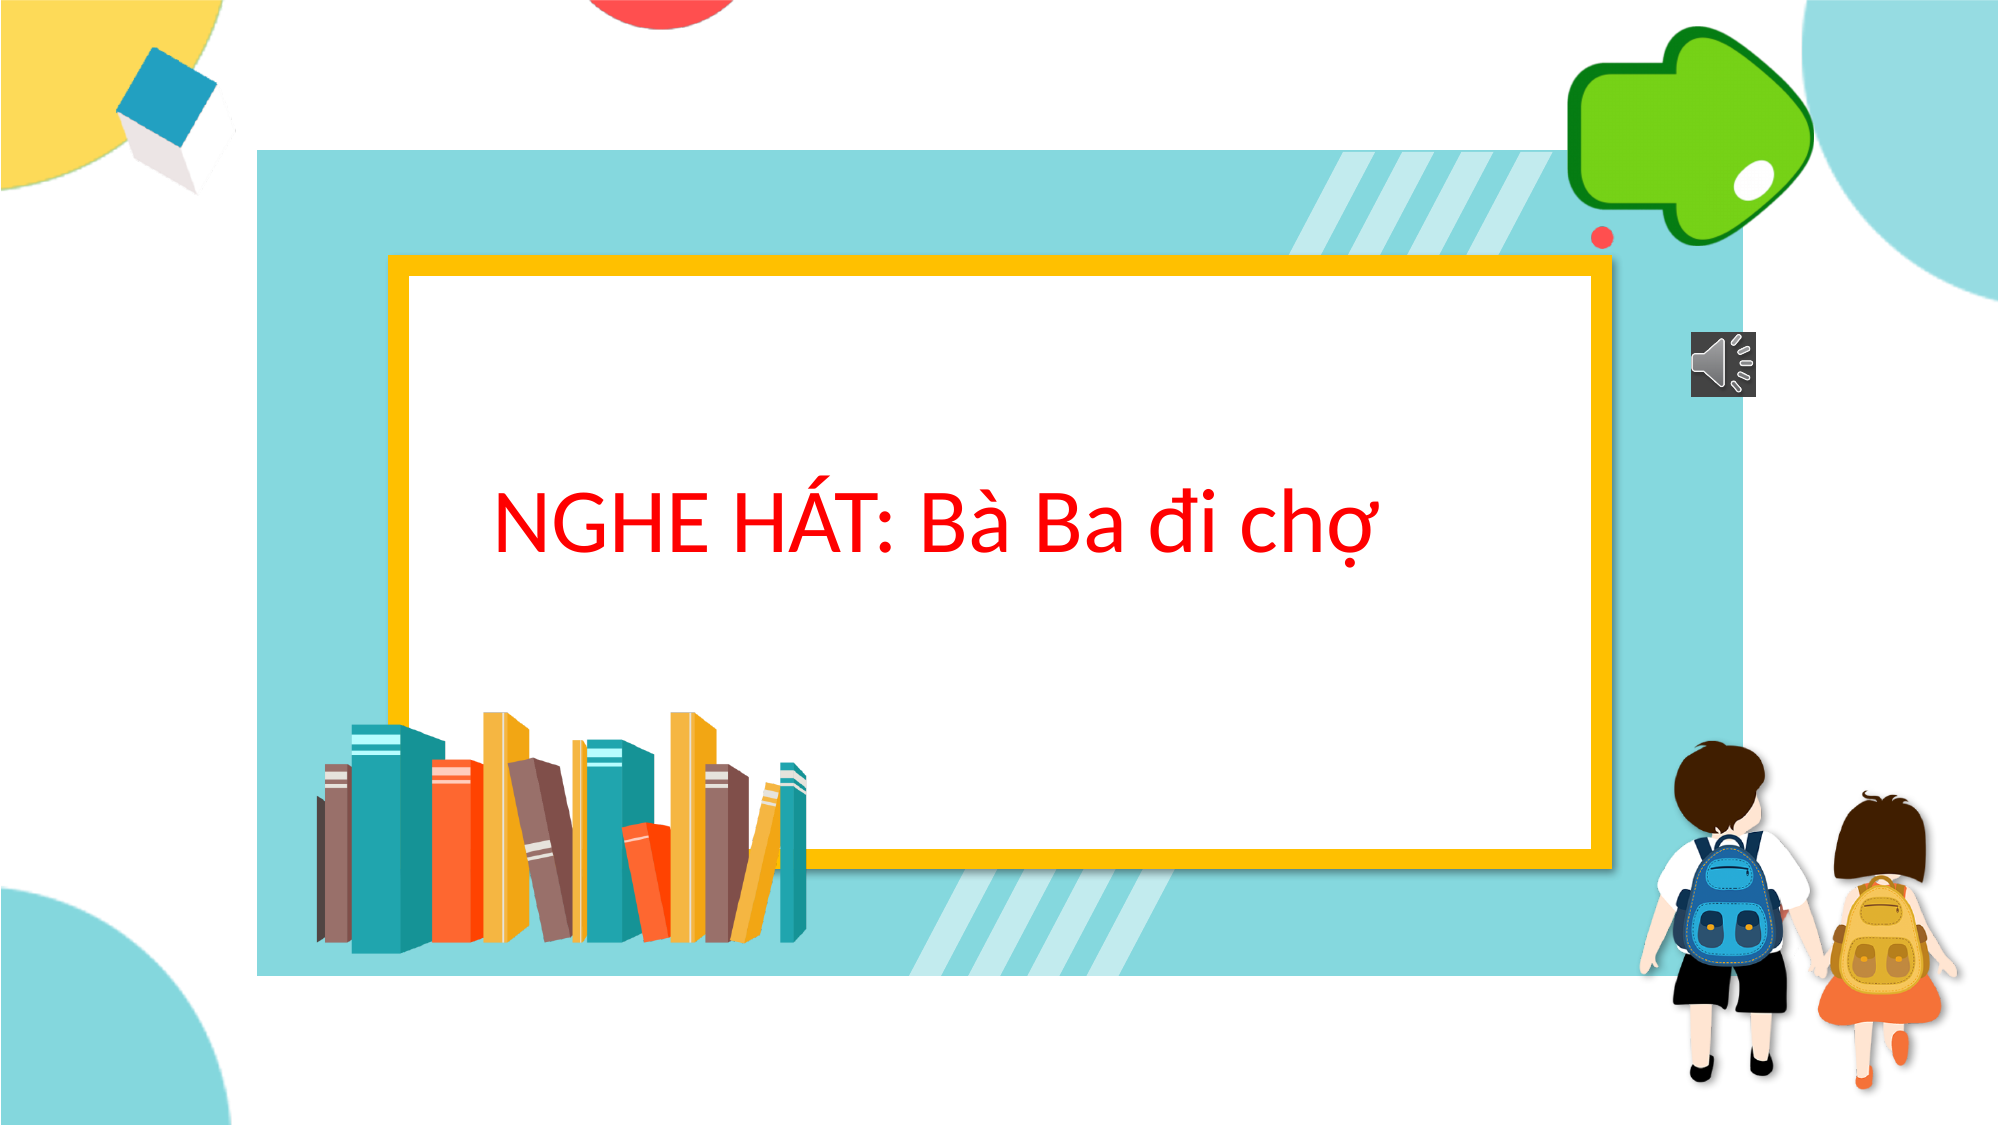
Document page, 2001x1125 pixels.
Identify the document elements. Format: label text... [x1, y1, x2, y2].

text_box NGHE HÁT: Bà Ba đi chợ [459, 397, 1414, 578]
picture [1530, 1, 1998, 1125]
picture [2, 1, 832, 1125]
